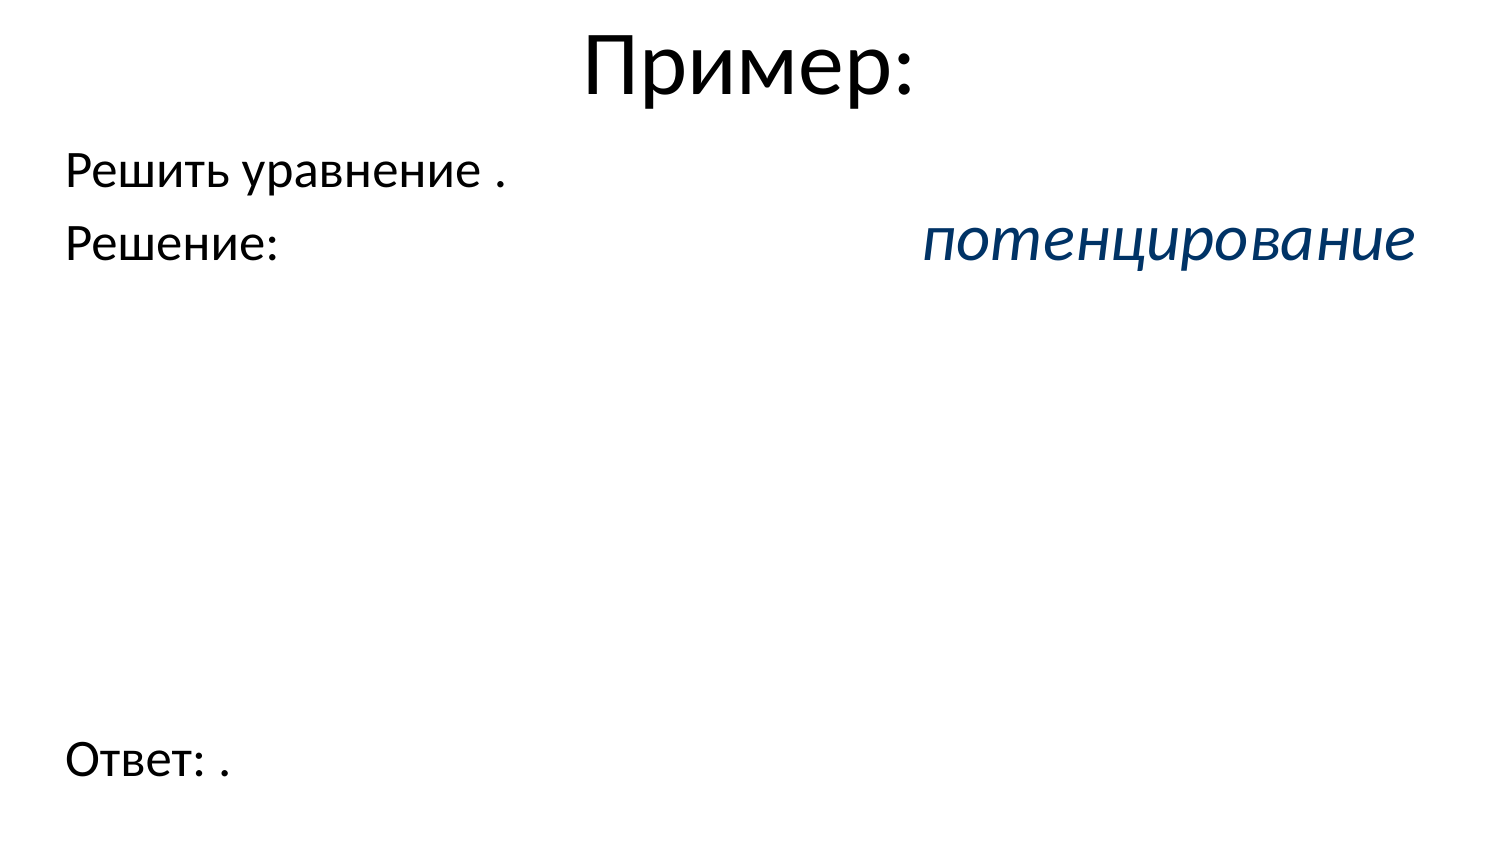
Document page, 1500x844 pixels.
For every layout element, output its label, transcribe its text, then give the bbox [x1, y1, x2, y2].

text_box потенцирование [907, 186, 1433, 281]
title Пример: [75, 0, 1425, 128]
